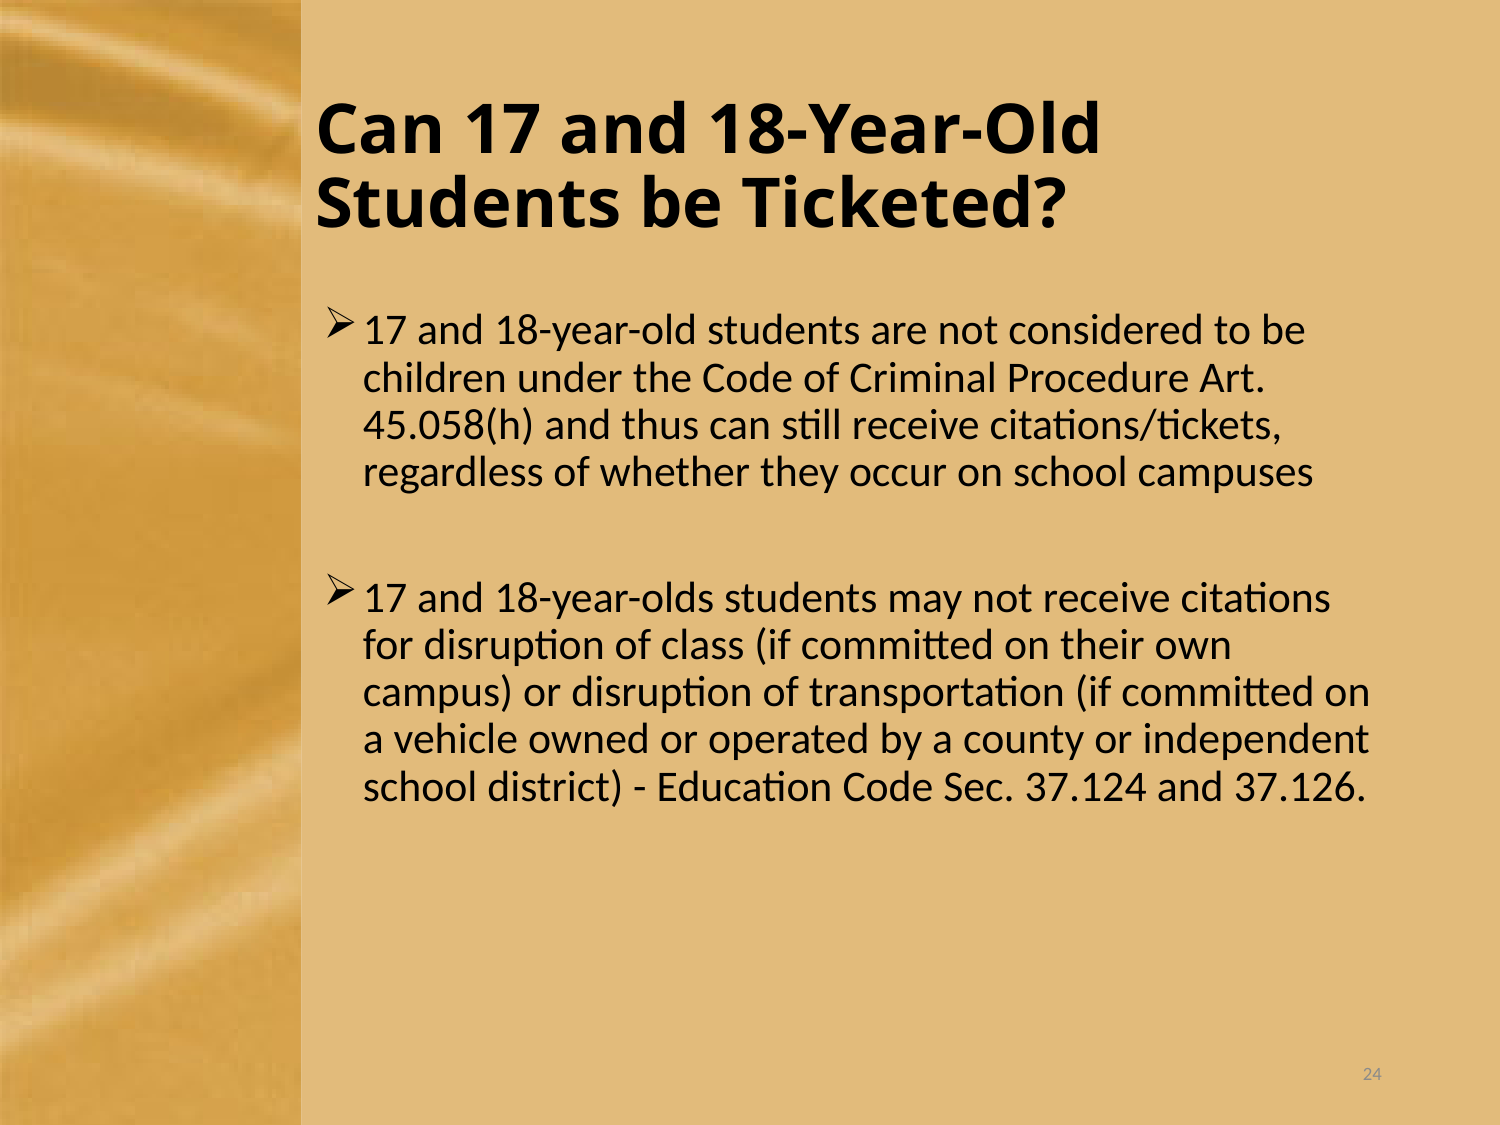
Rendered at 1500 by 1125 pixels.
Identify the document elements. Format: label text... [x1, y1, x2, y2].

slide_number 24 [1059, 1042, 1397, 1103]
title Can 17 and 18-Year-Old Students be Ticketed? [300, 59, 1397, 278]
list 17 and 18-year-old students are not considered to be children under the Code of Criminal Procedure Art. 45.058(h) and thus can still receive citations/tickets, regardless of whether they occur on school campuses 17 and 18-year-olds students may not receive citations for disruption of class (if committed on their own campus) or disruption of transportation (if committed on a vehicle owned or operated by a county or independent school district) - Education Code Sec. 37.124 and 37.126. [300, 299, 1397, 1014]
picture [0, 0, 301, 1125]
